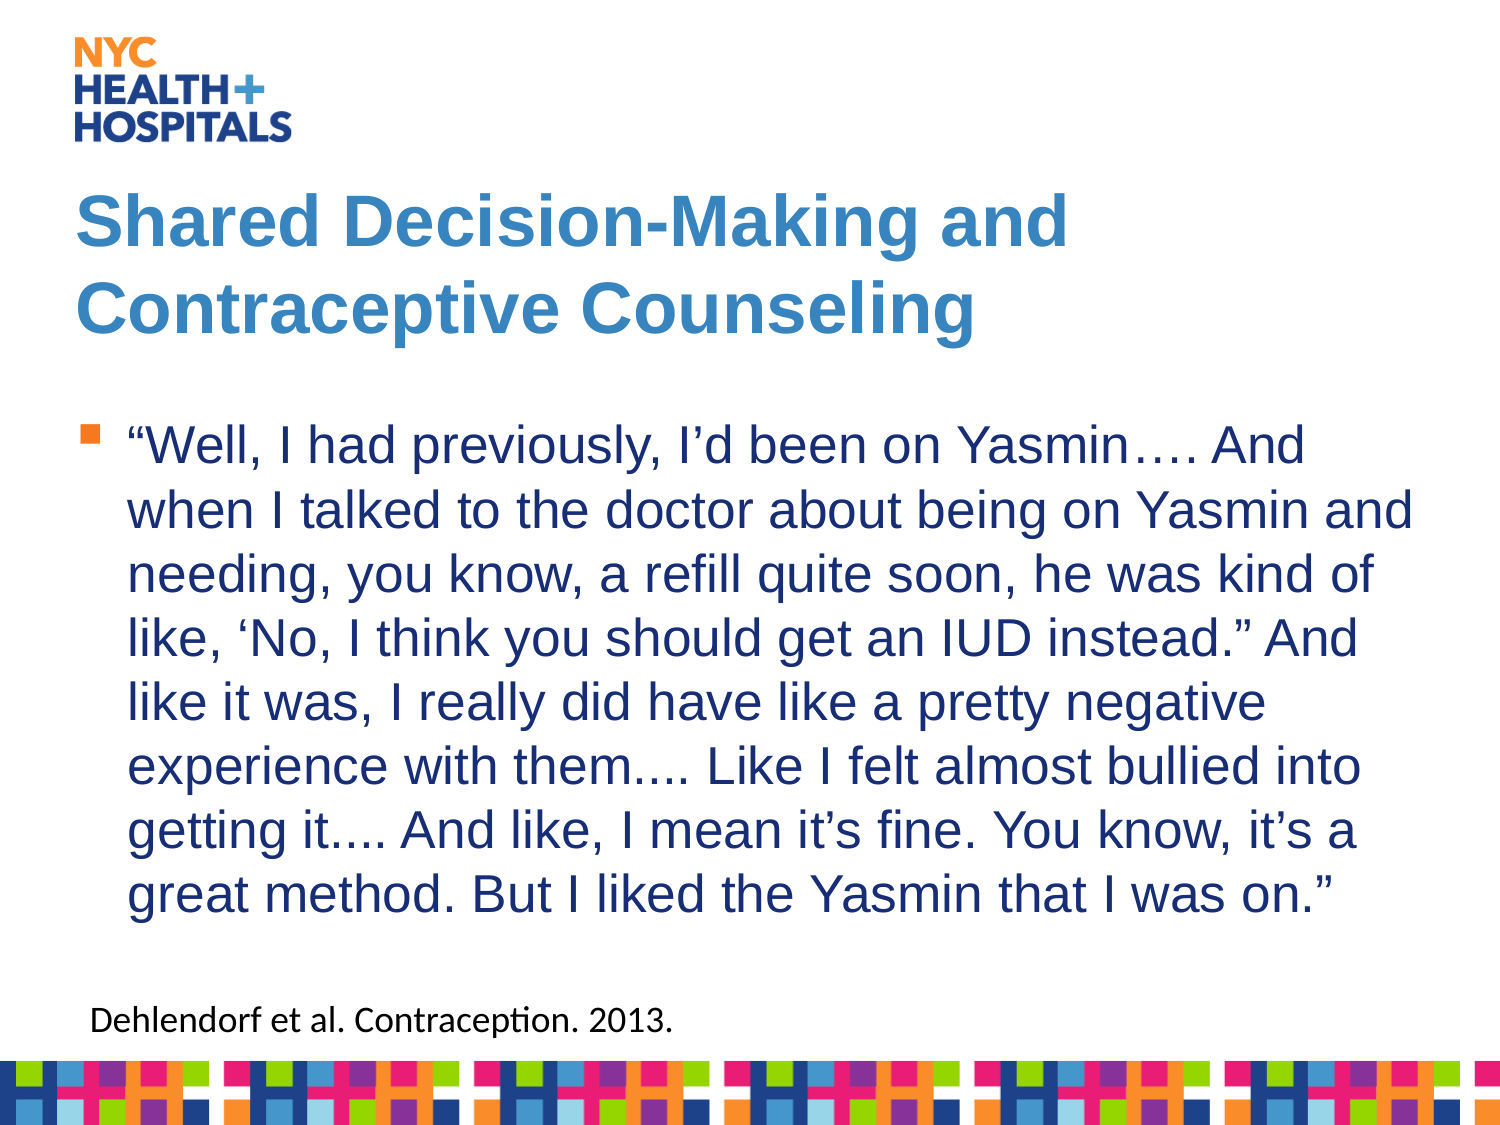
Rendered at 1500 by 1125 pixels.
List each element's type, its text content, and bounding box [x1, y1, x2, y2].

list “Well, I had previously, I’d been on Yasmin…. And when I talked to the doctor about being on Yasmin and needing, you know, a refill quite soon, he was kind of like, ‘No, I think you should get an IUD instead.” And like it was, I really did have like a pretty negative experience with them.... Like I felt almost bullied into getting it.... And like, I mean it’s fine. You know, it’s a great method. But I liked the Yasmin that I was on.” [75, 410, 1425, 988]
picture [0, 0, 1500, 1125]
text_box Dehlendorf et al. Contraception. 2013. [75, 987, 850, 1047]
title Shared Decision-Making and Contraceptive Counseling [75, 166, 1425, 355]
